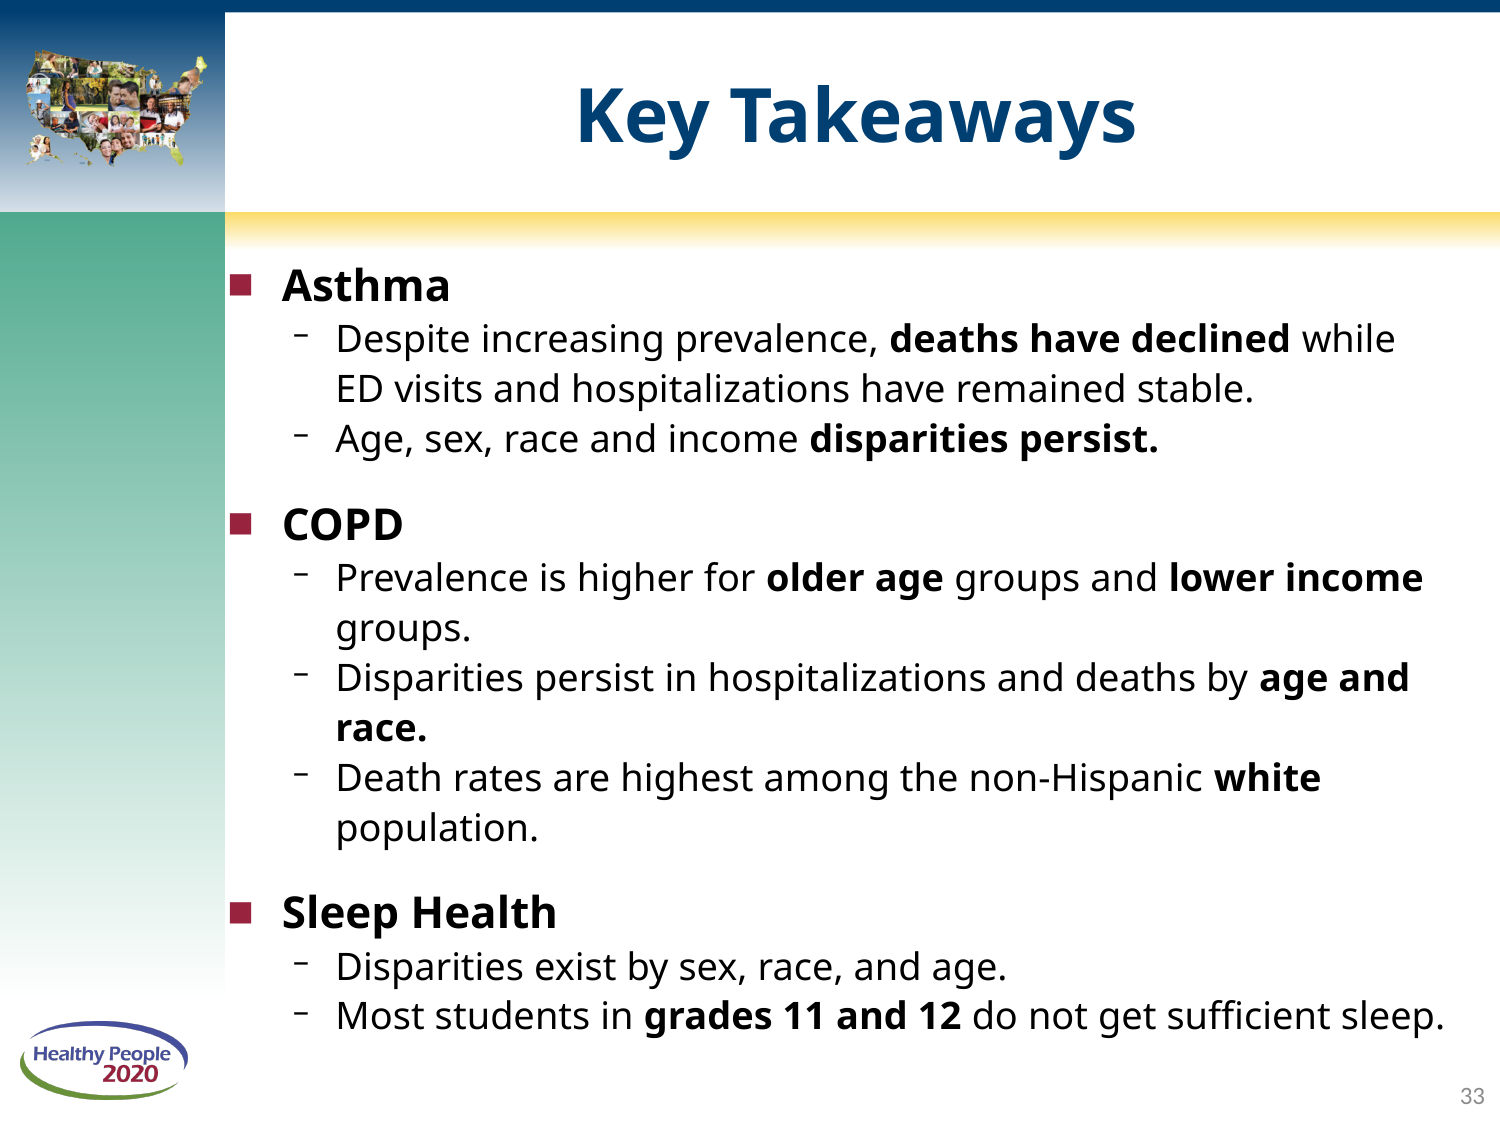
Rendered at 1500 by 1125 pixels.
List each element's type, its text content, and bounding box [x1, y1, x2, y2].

title Key Takeaways [362, 24, 1351, 201]
picture [24, 50, 208, 169]
picture [20, 1021, 188, 1100]
text_box 33 [1400, 1065, 1500, 1125]
list Asthma Despite increasing prevalence, deaths have declined while ED visits and hospitalizations have remained stable. Age, sex, race and income disparities persist. COPD Prevalence is higher for older age groups and lower income groups. Disparities persist in hospitalizations and deaths by age and race. Death rates are highest among the non-Hispanic white population. Sleep Health Disparities exist by sex, race, and age. Most students in grades 11 and 12 do not get sufficient sleep. [212, 249, 1463, 1096]
